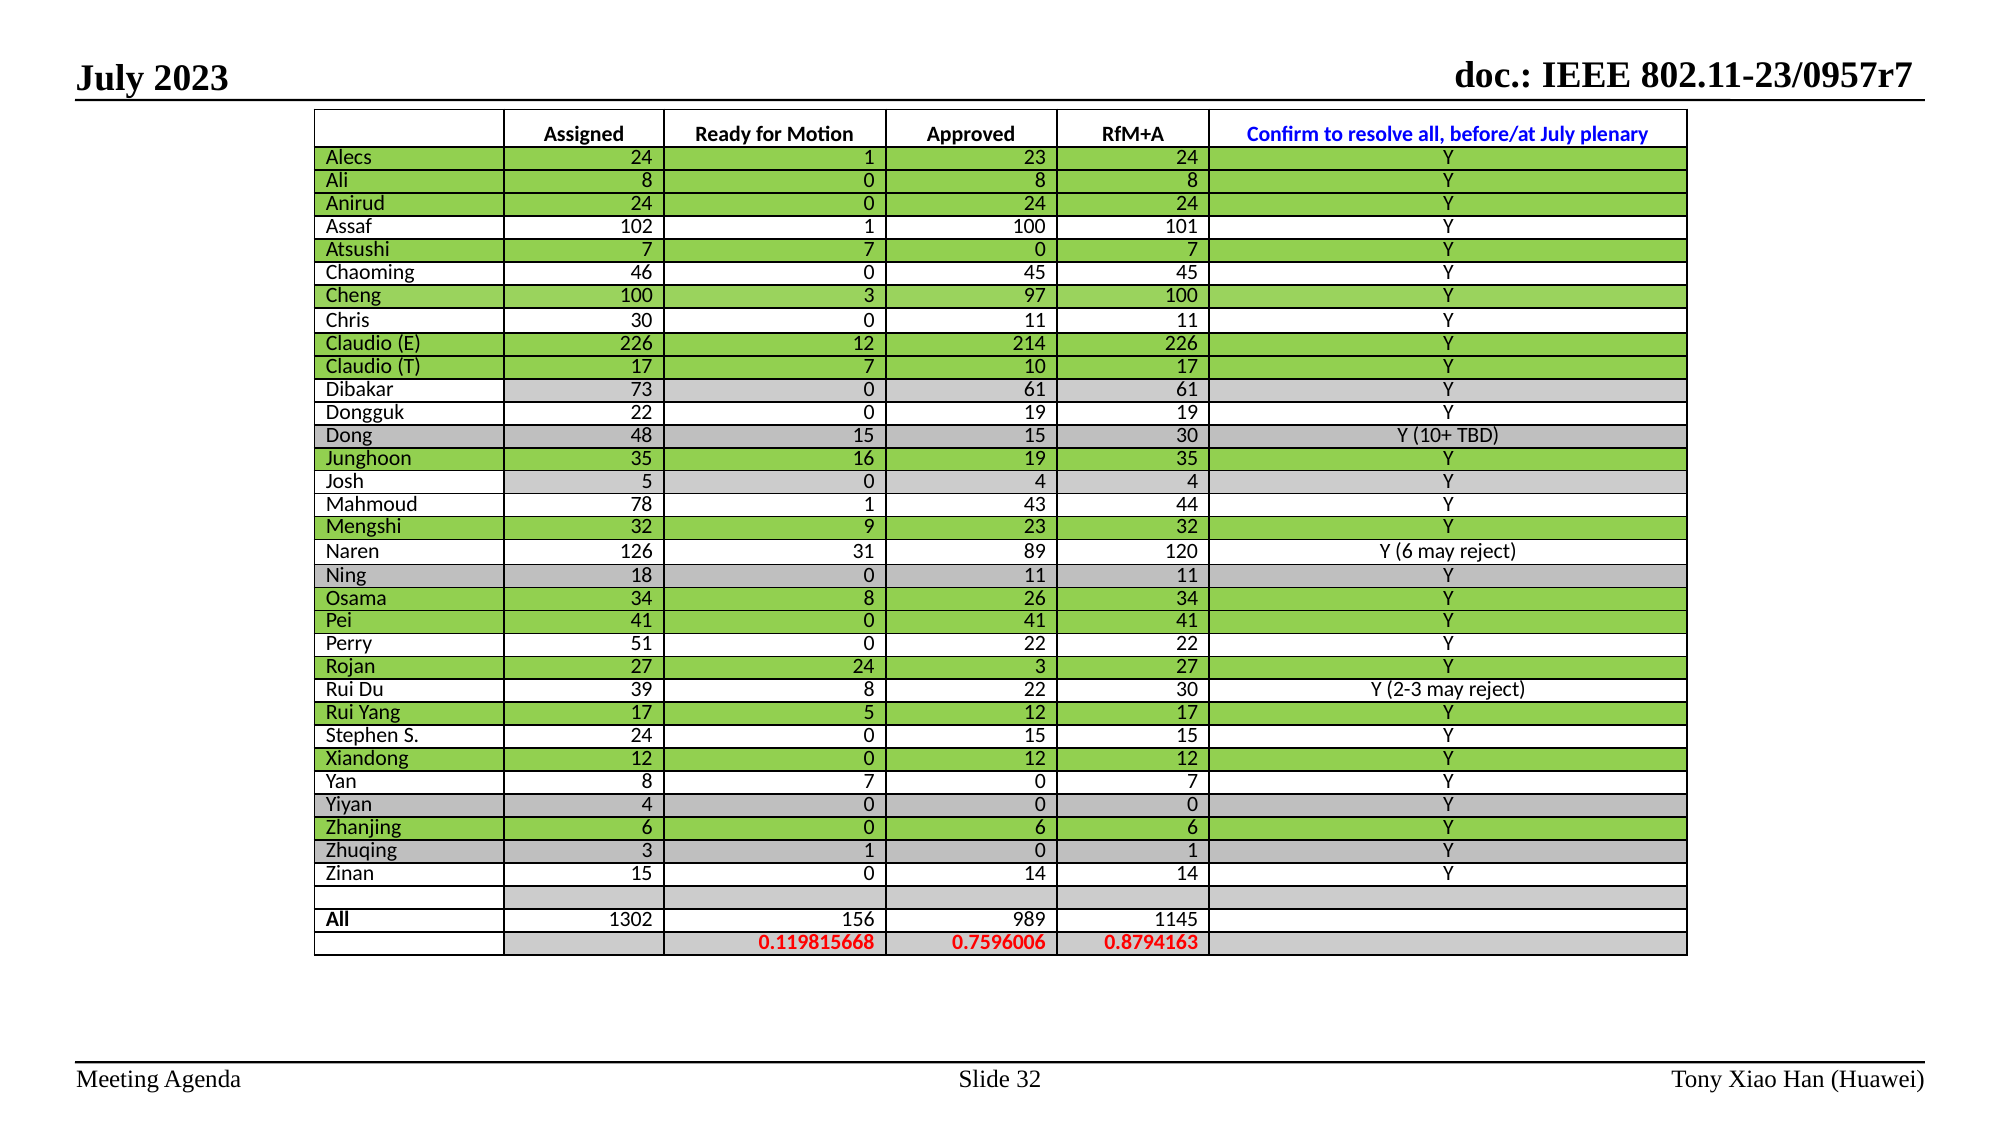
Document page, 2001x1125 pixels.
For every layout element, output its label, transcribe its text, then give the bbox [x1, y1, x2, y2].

table_cell 23 [887, 517, 1056, 539]
table_cell Xiandong [315, 749, 503, 770]
table_cell 1145 [1058, 910, 1208, 931]
table_cell Y (10+ TBD) [1210, 426, 1686, 447]
table_cell Chaoming [315, 263, 503, 284]
table_cell 10 [887, 357, 1056, 378]
table_cell Ning [315, 565, 503, 587]
table_cell 34 [505, 588, 663, 610]
table_cell 0 [665, 634, 885, 656]
table_cell 23 [887, 148, 1056, 169]
table_cell 0 [665, 194, 885, 215]
table_cell 12 [887, 749, 1056, 770]
table_cell 0 [887, 772, 1056, 793]
table_cell Osama [315, 588, 503, 610]
table_cell 34 [1058, 588, 1208, 610]
table_cell Yan [315, 772, 503, 793]
table_cell [315, 887, 503, 908]
table_cell 19 [887, 403, 1056, 424]
table_cell 0 [665, 171, 885, 192]
table_cell 126 [505, 540, 663, 564]
table_cell Y [1210, 380, 1686, 401]
table_cell 7 [665, 240, 885, 261]
table_cell Zhanjing [315, 818, 503, 839]
table_header RfM+A [1058, 110, 1208, 146]
table_cell 8 [665, 680, 885, 701]
table_cell Naren [315, 540, 503, 564]
table_cell 4 [1058, 471, 1208, 493]
table_cell [1210, 910, 1686, 931]
table_cell 61 [1058, 380, 1208, 401]
table_cell 0 [665, 818, 885, 839]
table_cell 73 [505, 380, 663, 401]
table_cell 15 [1058, 726, 1208, 747]
table_cell 46 [505, 263, 663, 284]
table_cell 8 [887, 171, 1056, 192]
table_cell 15 [665, 426, 885, 447]
table_cell 24 [505, 194, 663, 215]
table_cell Claudio (T) [315, 357, 503, 378]
table_cell 14 [1058, 864, 1208, 885]
table_cell Y [1210, 217, 1686, 238]
table_cell 8 [1058, 171, 1208, 192]
table_cell Y [1210, 749, 1686, 770]
table_cell 226 [505, 334, 663, 355]
table_cell 26 [887, 588, 1056, 610]
table_cell Anirud [315, 194, 503, 215]
table_cell Chris [315, 309, 503, 332]
table_cell Atsushi [315, 240, 503, 261]
table_cell 15 [887, 426, 1056, 447]
table_cell 5 [665, 703, 885, 724]
table_cell 12 [1058, 749, 1208, 770]
table_cell 7 [665, 357, 885, 378]
table_cell 11 [1058, 309, 1208, 332]
table_cell 24 [505, 726, 663, 747]
table_cell 11 [1058, 565, 1208, 587]
table_cell 31 [665, 540, 885, 564]
table_cell 41 [505, 611, 663, 633]
table_cell 15 [887, 726, 1056, 747]
table_cell Y [1210, 772, 1686, 793]
table_cell [1210, 933, 1686, 954]
table_cell Y [1210, 726, 1686, 747]
table_cell 24 [887, 194, 1056, 215]
table_cell Y [1210, 194, 1686, 215]
table_cell 3 [887, 657, 1056, 678]
table_cell Perry [315, 634, 503, 656]
table_cell 8 [505, 171, 663, 192]
table_cell 0 [665, 309, 885, 332]
table_cell 0 [665, 403, 885, 424]
table_cell 100 [887, 217, 1056, 238]
table_cell [1210, 887, 1686, 908]
table_cell 8 [505, 772, 663, 793]
table_cell 4 [887, 471, 1056, 493]
table_cell Y [1210, 309, 1686, 332]
table_cell 19 [1058, 403, 1208, 424]
table_cell 30 [1058, 426, 1208, 447]
table_cell 48 [505, 426, 663, 447]
table_cell 0.8794163 [1058, 933, 1208, 954]
table_cell Claudio (E) [315, 334, 503, 355]
table_cell 51 [505, 634, 663, 656]
table_cell Y [1210, 565, 1686, 587]
table_cell Stephen S. [315, 726, 503, 747]
table_cell 0 [665, 471, 885, 493]
table_cell 156 [665, 910, 885, 931]
table_cell 0 [665, 380, 885, 401]
table_header Ready for Motion [665, 110, 885, 146]
table_cell Y [1210, 357, 1686, 378]
table_cell Y [1210, 864, 1686, 885]
table_cell 97 [887, 286, 1056, 307]
table_cell 0 [665, 726, 885, 747]
table_cell 32 [1058, 517, 1208, 539]
table_cell Y [1210, 240, 1686, 261]
table_cell 41 [1058, 611, 1208, 633]
table_cell 0 [665, 263, 885, 284]
table_cell Assaf [315, 217, 503, 238]
table_header [315, 110, 503, 146]
table_cell 15 [505, 864, 663, 885]
table_cell 100 [505, 286, 663, 307]
table_cell Junghoon [315, 449, 503, 470]
table_cell 30 [505, 309, 663, 332]
table_cell 1 [665, 148, 885, 169]
table_cell Y [1210, 449, 1686, 470]
table_cell 1 [665, 494, 885, 516]
table_cell 32 [505, 517, 663, 539]
table_cell Y [1210, 818, 1686, 839]
table_header Confirm to resolve all, before/at July plenary [1210, 110, 1686, 146]
table_cell 0 [887, 841, 1056, 862]
table_cell [1058, 887, 1208, 908]
table_cell Y [1210, 795, 1686, 816]
table_cell 35 [1058, 449, 1208, 470]
table_cell 7 [505, 240, 663, 261]
table_cell 7 [665, 772, 885, 793]
table_cell 44 [1058, 494, 1208, 516]
table_cell Y [1210, 588, 1686, 610]
table_cell 45 [887, 263, 1056, 284]
table_cell 102 [505, 217, 663, 238]
table_cell Y [1210, 657, 1686, 678]
table_cell Rojan [315, 657, 503, 678]
table_cell 989 [887, 910, 1056, 931]
table_cell 0 [665, 795, 885, 816]
table_cell 6 [505, 818, 663, 839]
table_cell 0 [665, 864, 885, 885]
table_cell 7 [1058, 240, 1208, 261]
table_cell 12 [665, 334, 885, 355]
table_cell Y [1210, 841, 1686, 862]
table_cell Y [1210, 171, 1686, 192]
table_cell 4 [505, 795, 663, 816]
table_cell [665, 887, 885, 908]
table_cell 39 [505, 680, 663, 701]
table_cell 0 [665, 611, 885, 633]
table_cell 1 [665, 841, 885, 862]
table_cell 11 [887, 309, 1056, 332]
table_cell Dibakar [315, 380, 503, 401]
table_cell 6 [887, 818, 1056, 839]
table_cell 1302 [505, 910, 663, 931]
table_cell 30 [1058, 680, 1208, 701]
table_cell Y [1210, 286, 1686, 307]
table_cell 19 [887, 449, 1056, 470]
table_cell Alecs [315, 148, 503, 169]
table_header Approved [887, 110, 1056, 146]
table_cell 24 [665, 657, 885, 678]
table_cell Mahmoud [315, 494, 503, 516]
table_cell 17 [1058, 357, 1208, 378]
table_cell Rui Yang [315, 703, 503, 724]
table_cell 0 [1058, 795, 1208, 816]
table_cell Y [1210, 634, 1686, 656]
table_cell Josh [315, 471, 503, 493]
table_cell 226 [1058, 334, 1208, 355]
table_cell 41 [887, 611, 1056, 633]
table_cell 27 [505, 657, 663, 678]
table_cell Zinan [315, 864, 503, 885]
table_cell 1 [665, 217, 885, 238]
table_cell 9 [665, 517, 885, 539]
table_cell 100 [1058, 286, 1208, 307]
table_cell Y (6 may reject) [1210, 540, 1686, 564]
table_cell 22 [1058, 634, 1208, 656]
table_cell Y [1210, 611, 1686, 633]
table_cell 45 [1058, 263, 1208, 284]
table_cell 89 [887, 540, 1056, 564]
table_cell 0 [665, 565, 885, 587]
table_cell Dong [315, 426, 503, 447]
table_cell [505, 887, 663, 908]
table_cell [315, 933, 503, 954]
table_cell Y [1210, 334, 1686, 355]
table_cell 1 [1058, 841, 1208, 862]
table_cell All [315, 910, 503, 931]
table_cell Mengshi [315, 517, 503, 539]
table_cell 7 [1058, 772, 1208, 793]
table_cell Y [1210, 148, 1686, 169]
table_cell 16 [665, 449, 885, 470]
table_cell 22 [887, 680, 1056, 701]
table_cell 12 [505, 749, 663, 770]
table_cell 0 [887, 240, 1056, 261]
table_cell 24 [1058, 194, 1208, 215]
table_cell 214 [887, 334, 1056, 355]
table_header Assigned [505, 110, 663, 146]
table_cell Cheng [315, 286, 503, 307]
table_cell Zhuqing [315, 841, 503, 862]
table_cell 17 [505, 703, 663, 724]
table_cell Rui Du [315, 680, 503, 701]
table_cell 0 [887, 795, 1056, 816]
table_cell Y [1210, 517, 1686, 539]
table_cell 18 [505, 565, 663, 587]
table_cell 5 [505, 471, 663, 493]
table_cell Y [1210, 403, 1686, 424]
table_cell 11 [887, 565, 1056, 587]
table_cell Y (2-3 may reject) [1210, 680, 1686, 701]
table_cell Dongguk [315, 403, 503, 424]
table_cell 35 [505, 449, 663, 470]
table_cell [887, 887, 1056, 908]
table_cell 3 [665, 286, 885, 307]
table_cell 43 [887, 494, 1056, 516]
table_cell 27 [1058, 657, 1208, 678]
table_cell 120 [1058, 540, 1208, 564]
table_cell 24 [505, 148, 663, 169]
table_cell 0 [665, 749, 885, 770]
table_cell 6 [1058, 818, 1208, 839]
table_cell 22 [887, 634, 1056, 656]
table_cell 22 [505, 403, 663, 424]
table_cell 61 [887, 380, 1056, 401]
table_cell 78 [505, 494, 663, 516]
table_cell Y [1210, 703, 1686, 724]
table_cell 14 [887, 864, 1056, 885]
table_cell Y [1210, 471, 1686, 493]
table_cell Pei [315, 611, 503, 633]
table_cell Ali [315, 171, 503, 192]
table_cell Y [1210, 263, 1686, 284]
table_cell 24 [1058, 148, 1208, 169]
table_cell 3 [505, 841, 663, 862]
table_cell 8 [665, 588, 885, 610]
table_cell 101 [1058, 217, 1208, 238]
table_cell Y [1210, 494, 1686, 516]
table_cell 0.119815668 [665, 933, 885, 954]
table_cell 12 [887, 703, 1056, 724]
table_cell Yiyan [315, 795, 503, 816]
table_cell 0.7596006 [887, 933, 1056, 954]
table_cell [505, 933, 663, 954]
table_cell 17 [1058, 703, 1208, 724]
table_cell 17 [505, 357, 663, 378]
